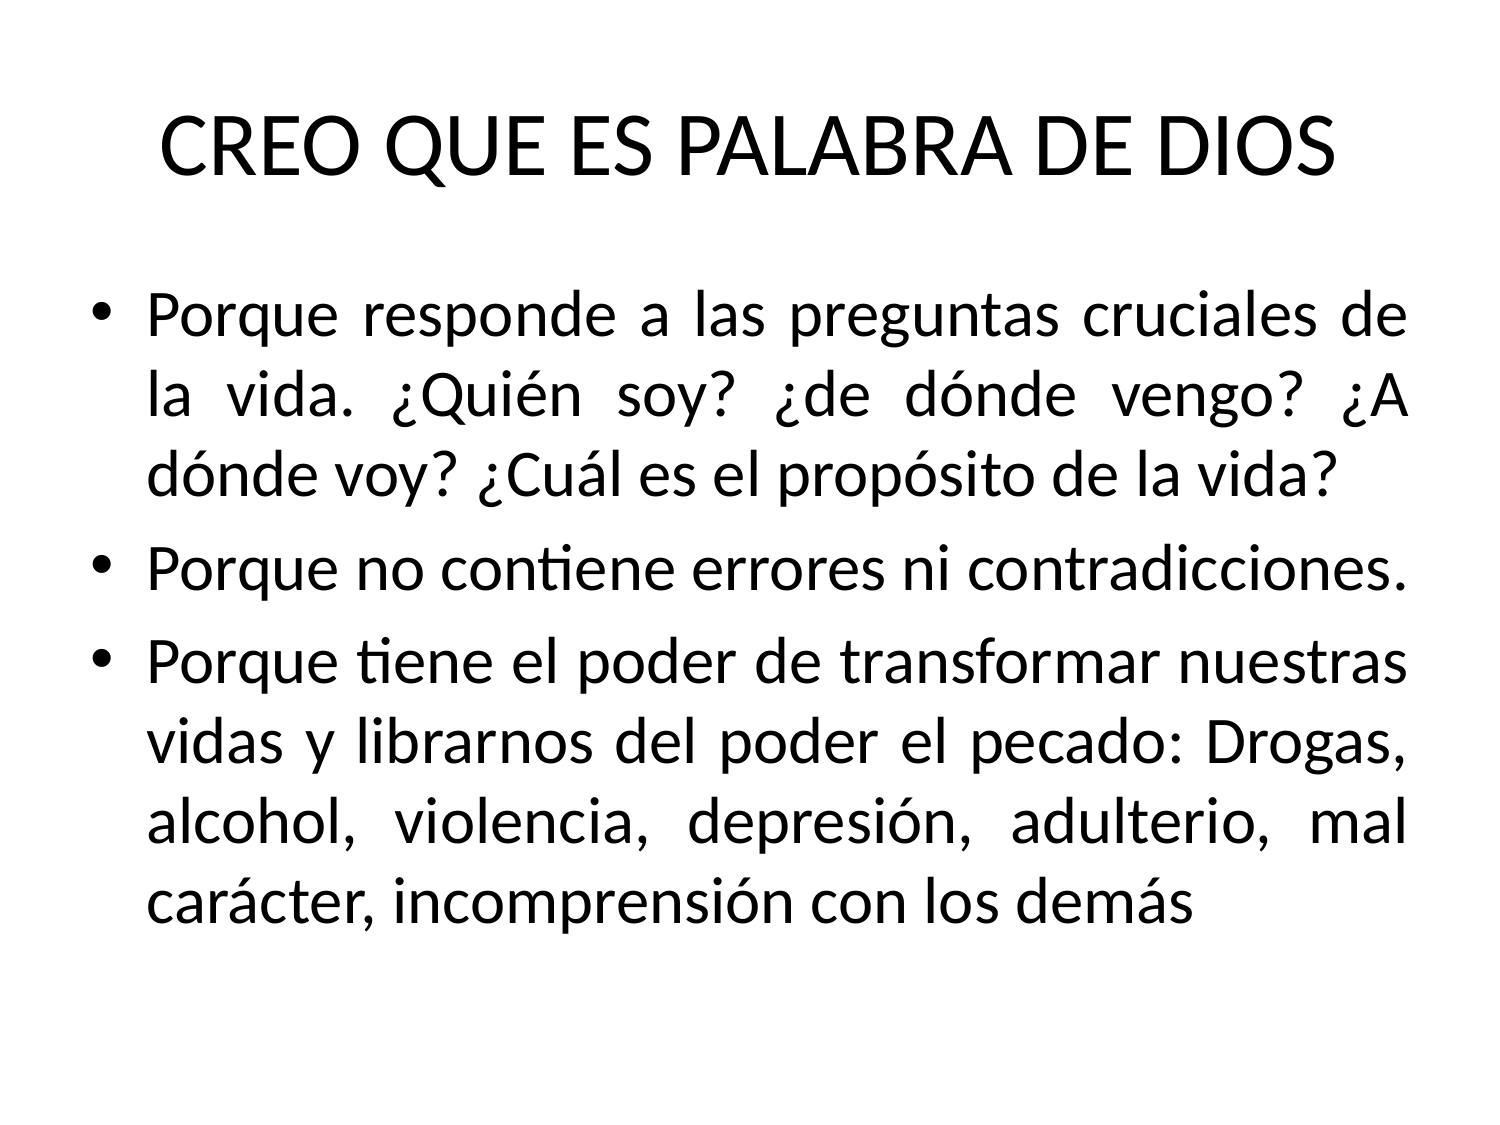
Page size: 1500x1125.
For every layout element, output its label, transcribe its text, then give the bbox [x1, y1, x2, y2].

title CREO QUE ES PALABRA DE DIOS [75, 45, 1425, 233]
list Porque responde a las preguntas cruciales de la vida. ¿Quién soy? ¿de dónde vengo? ¿A dónde voy? ¿Cuál es el propósito de la vida? Porque no contiene errores ni contradicciones. Porque tiene el poder de transformar nuestras vidas y librarnos del poder el pecado: Drogas, alcohol, violencia, depresión, adulterio, mal carácter, incomprensión con los demás [75, 262, 1425, 1005]
